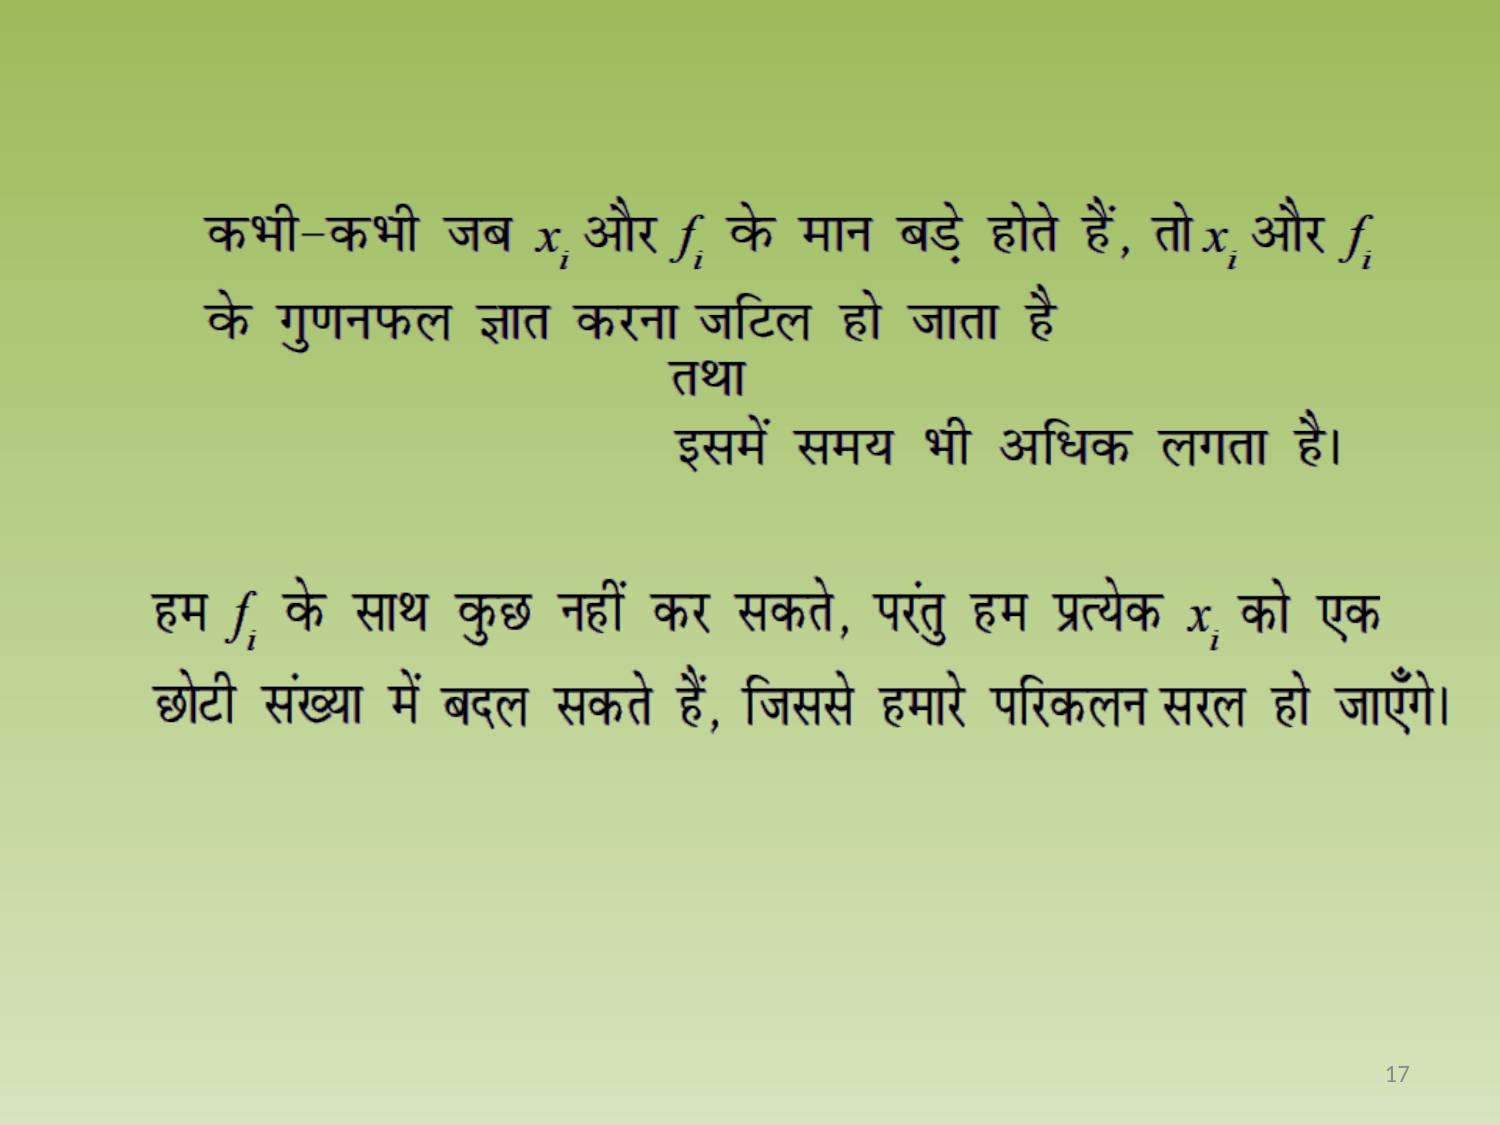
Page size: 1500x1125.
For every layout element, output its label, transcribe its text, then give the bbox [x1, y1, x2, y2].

picture [137, 562, 1466, 751]
slide_number 17 [1074, 1042, 1425, 1103]
picture [187, 174, 1387, 501]
